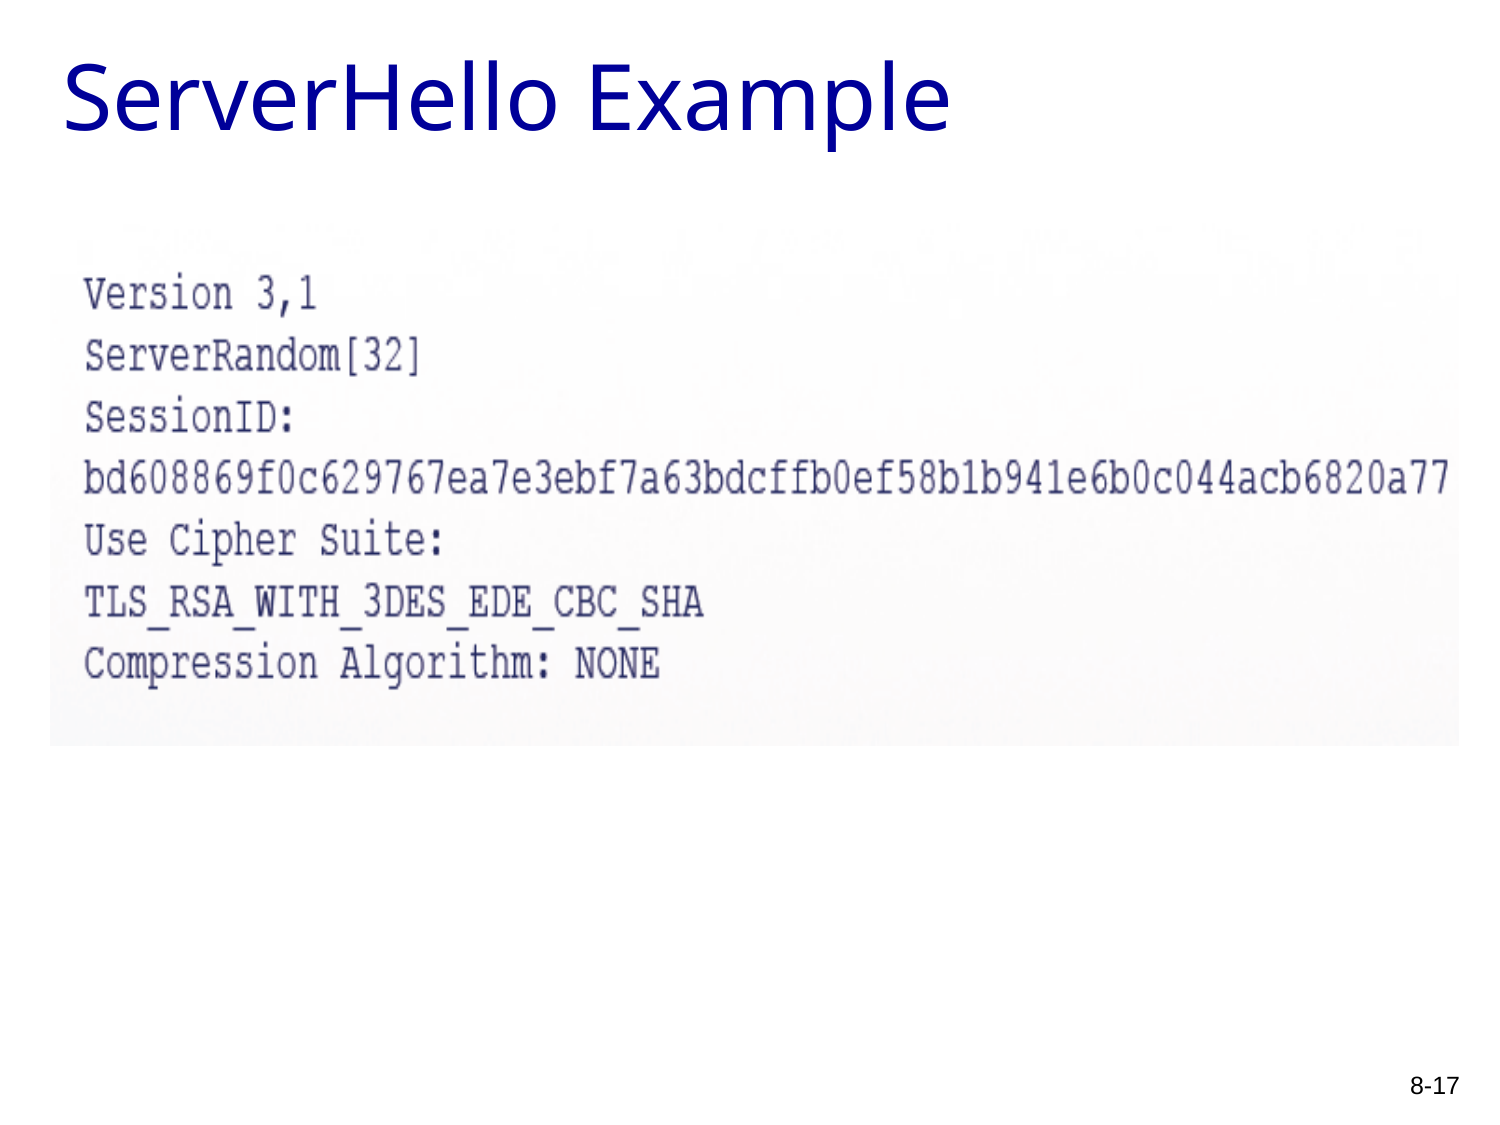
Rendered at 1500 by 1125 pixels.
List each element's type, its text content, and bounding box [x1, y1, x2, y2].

picture [50, 223, 1459, 746]
title ServerHello Example [46, 0, 1323, 188]
